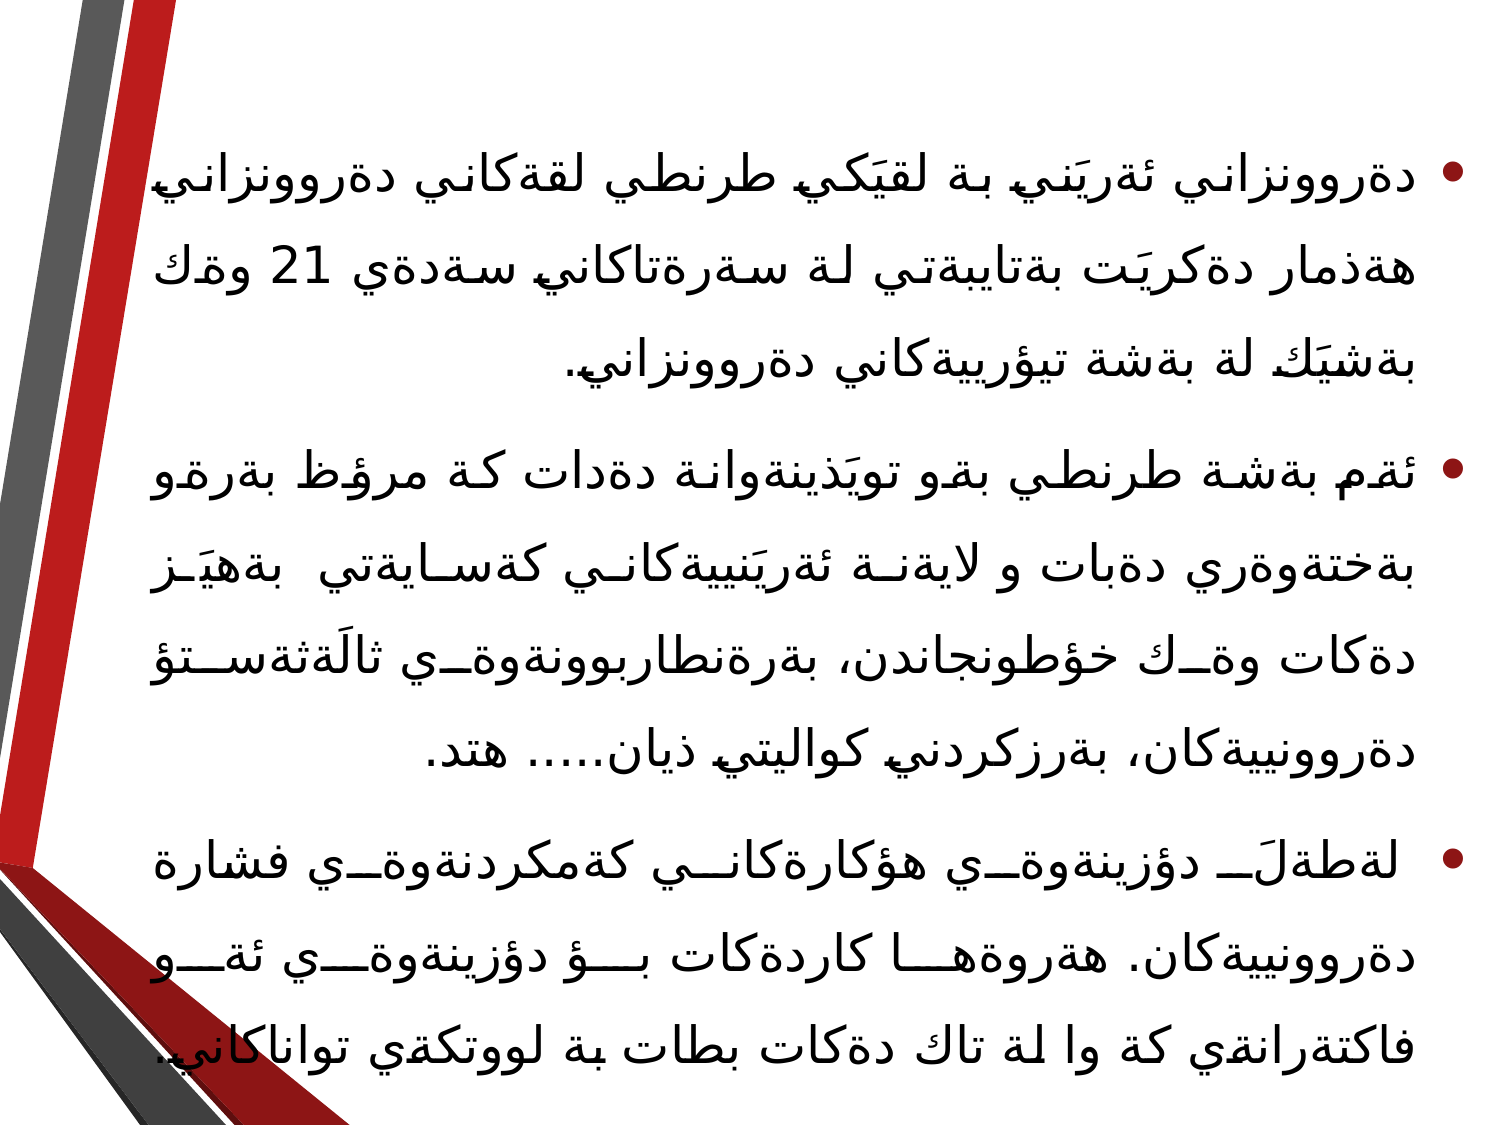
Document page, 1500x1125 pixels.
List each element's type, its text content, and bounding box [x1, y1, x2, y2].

list دةروونزاني ئةريَني بة لقيَكي طرنطي لقةكاني دةروونزاني هةذمار دةكريَت بةتايبةتي لة سةرةتاكاني سةدةي 21 وةك بةشيَك لة بةشة تيؤرييةكاني دةروونزاني. ئةم بةشة طرنطي بةو تويَذينةوانة دةدات كة مرؤظ بةرةو بةختةوةري دةبات و لايةنة ئةريَنييةكاني كةسايةتي بةهيَز دةكات وةك خؤطونجاندن، بةرةنطاربوونةوةي ثالَةثةستؤ دةروونييةكان، بةرزكردني كواليتي ذيان..... هتد. لةطةلَ دؤزينةوةي هؤكارةكاني كةمكردنةوةي فشارة دةروونييةكان. هةروةها كاردةكات بؤ دؤزينةوةي ئةو فاكتةرانةي كة وا لة تاك دةكات بطات بة لووتكةي تواناكاني. [137, 95, 1475, 1088]
